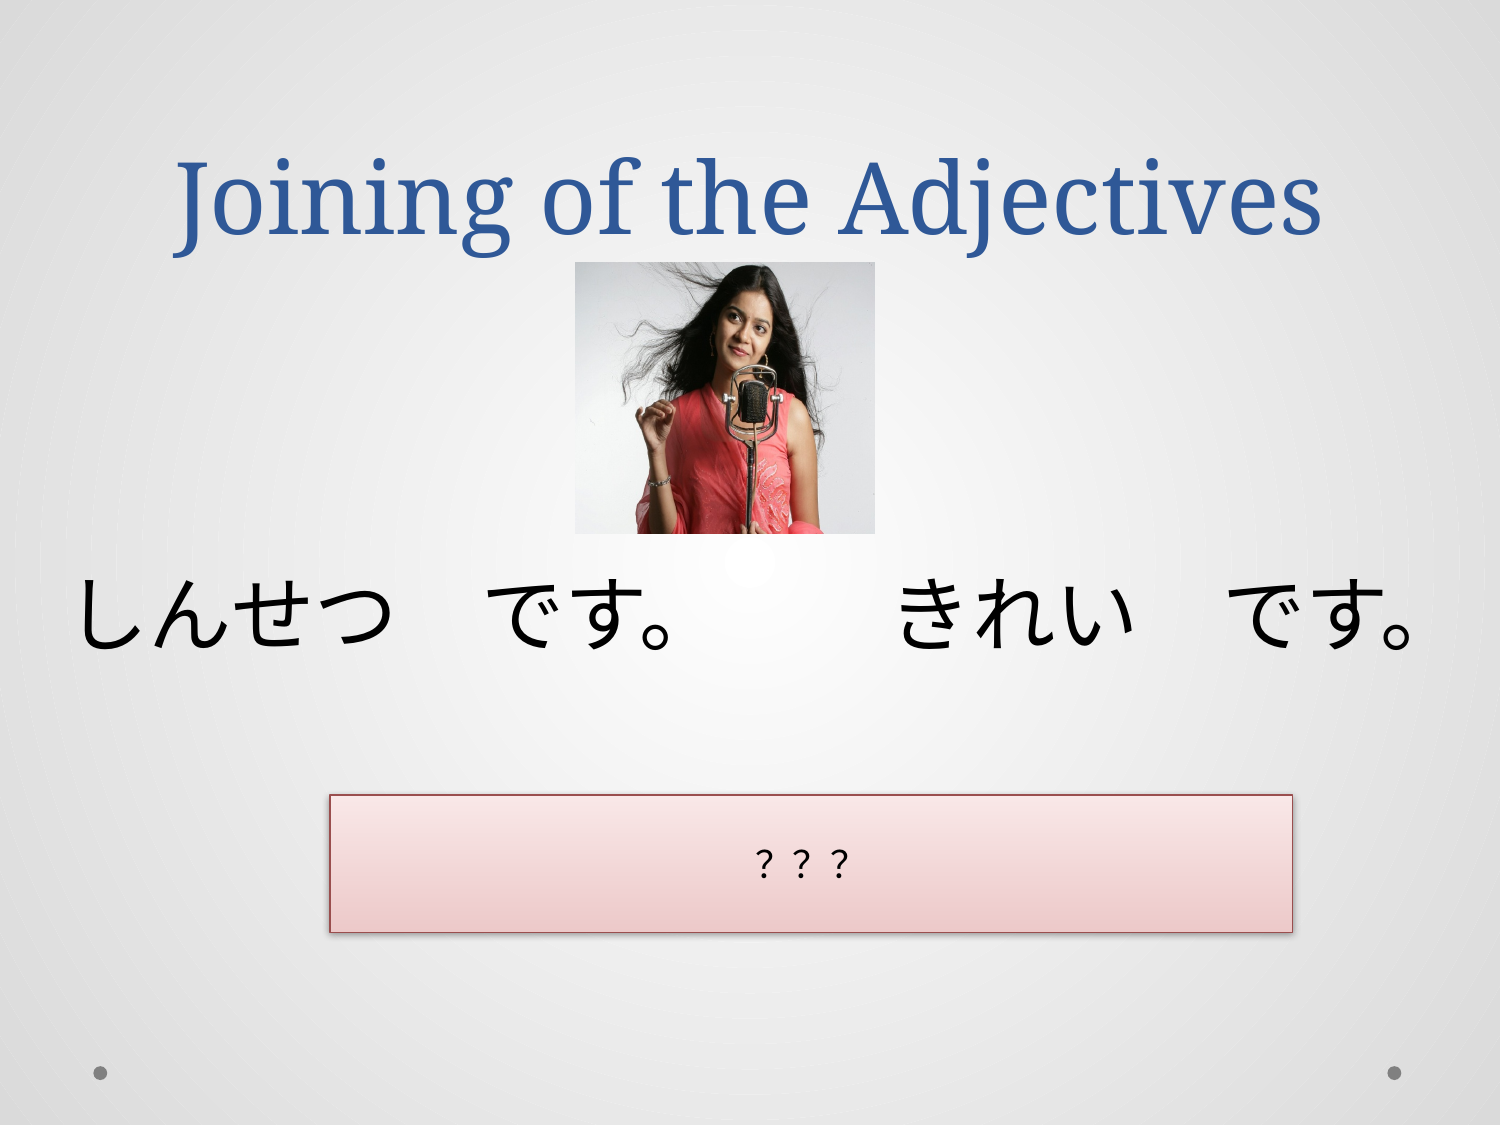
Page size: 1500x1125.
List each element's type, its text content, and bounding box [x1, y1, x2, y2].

text_box ？？？ [329, 794, 1293, 933]
list しんせつ です。 きれい です。 しんせつできれいです。 [50, 237, 1500, 1075]
title Joining of the Adjectives [75, 0, 1425, 237]
picture [574, 262, 876, 534]
